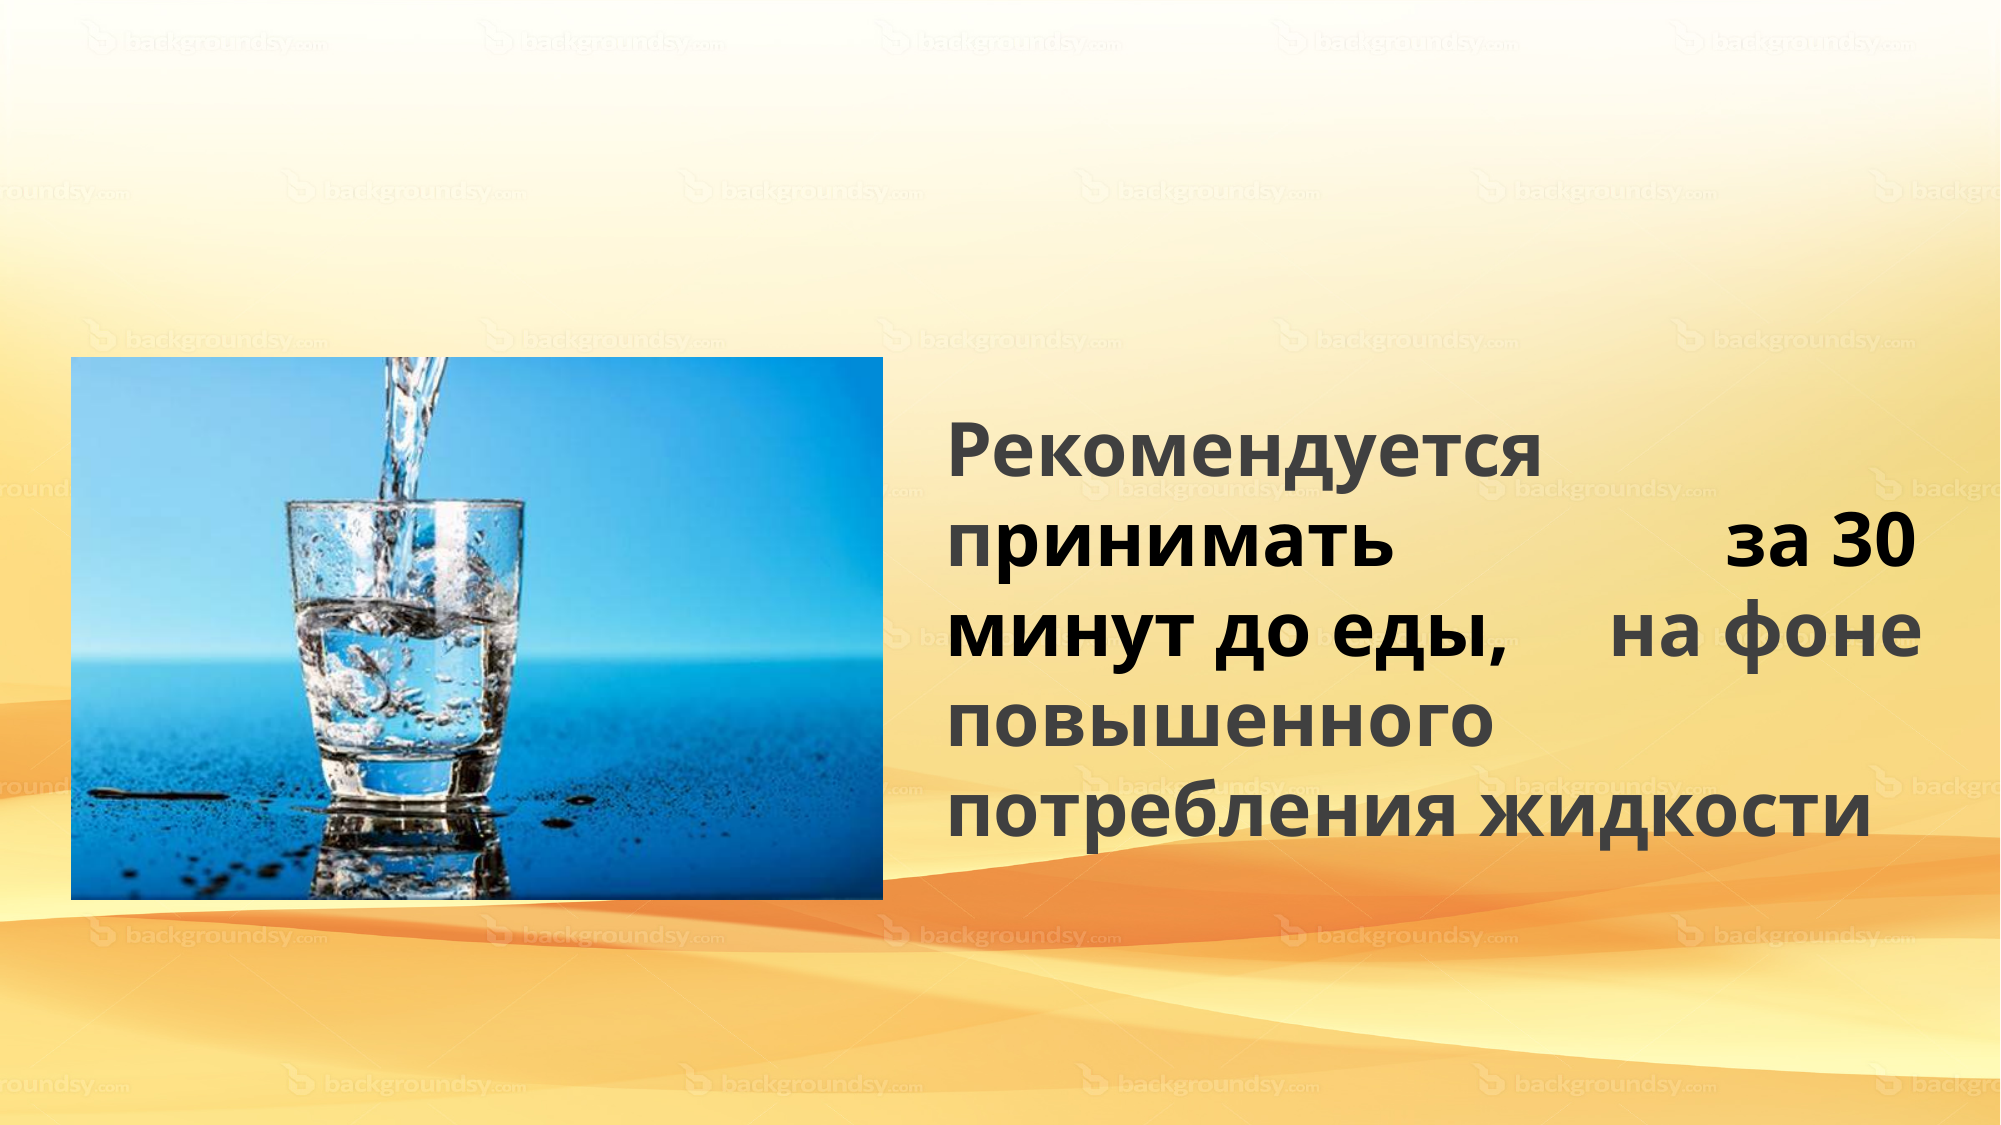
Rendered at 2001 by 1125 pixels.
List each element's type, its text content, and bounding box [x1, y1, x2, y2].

list Рекомендуется принимать за 30 минут до еды, на фоне повышенного потребления жидкости [930, 393, 1942, 1047]
picture [0, 0, 2001, 1125]
